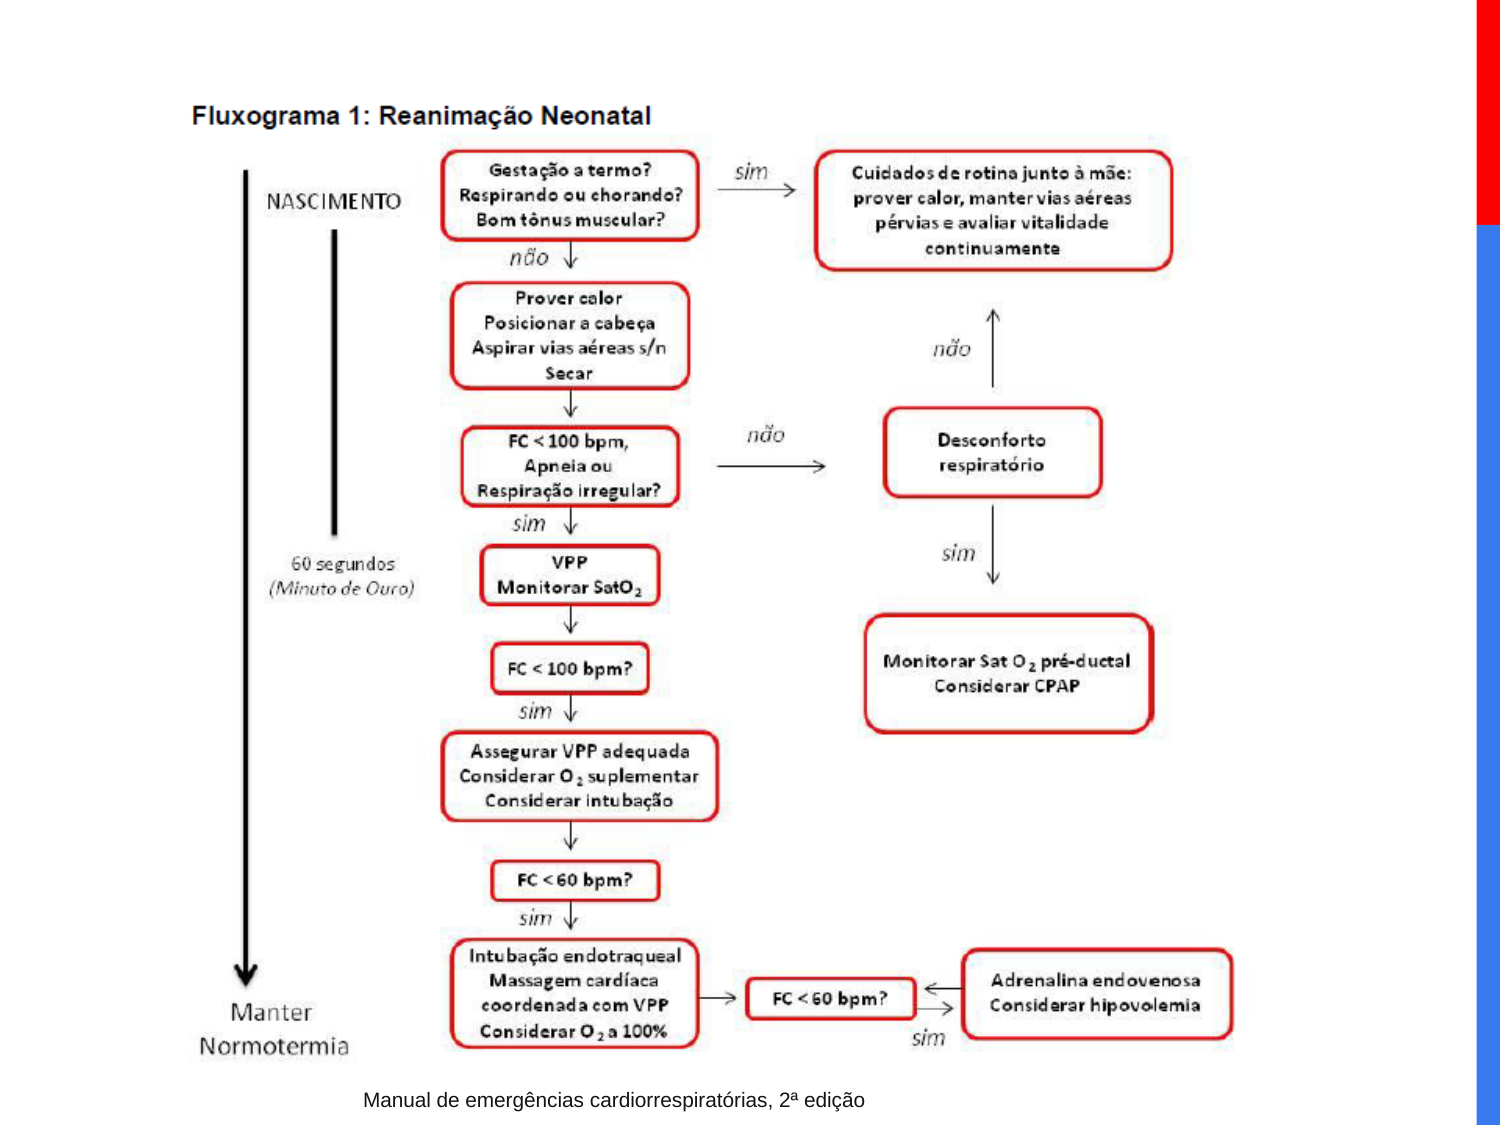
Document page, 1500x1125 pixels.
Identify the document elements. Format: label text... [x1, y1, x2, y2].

picture [99, 91, 1339, 1065]
text_box Manual de emergências cardiorrespiratórias, 2ª edição [348, 1079, 1223, 1120]
